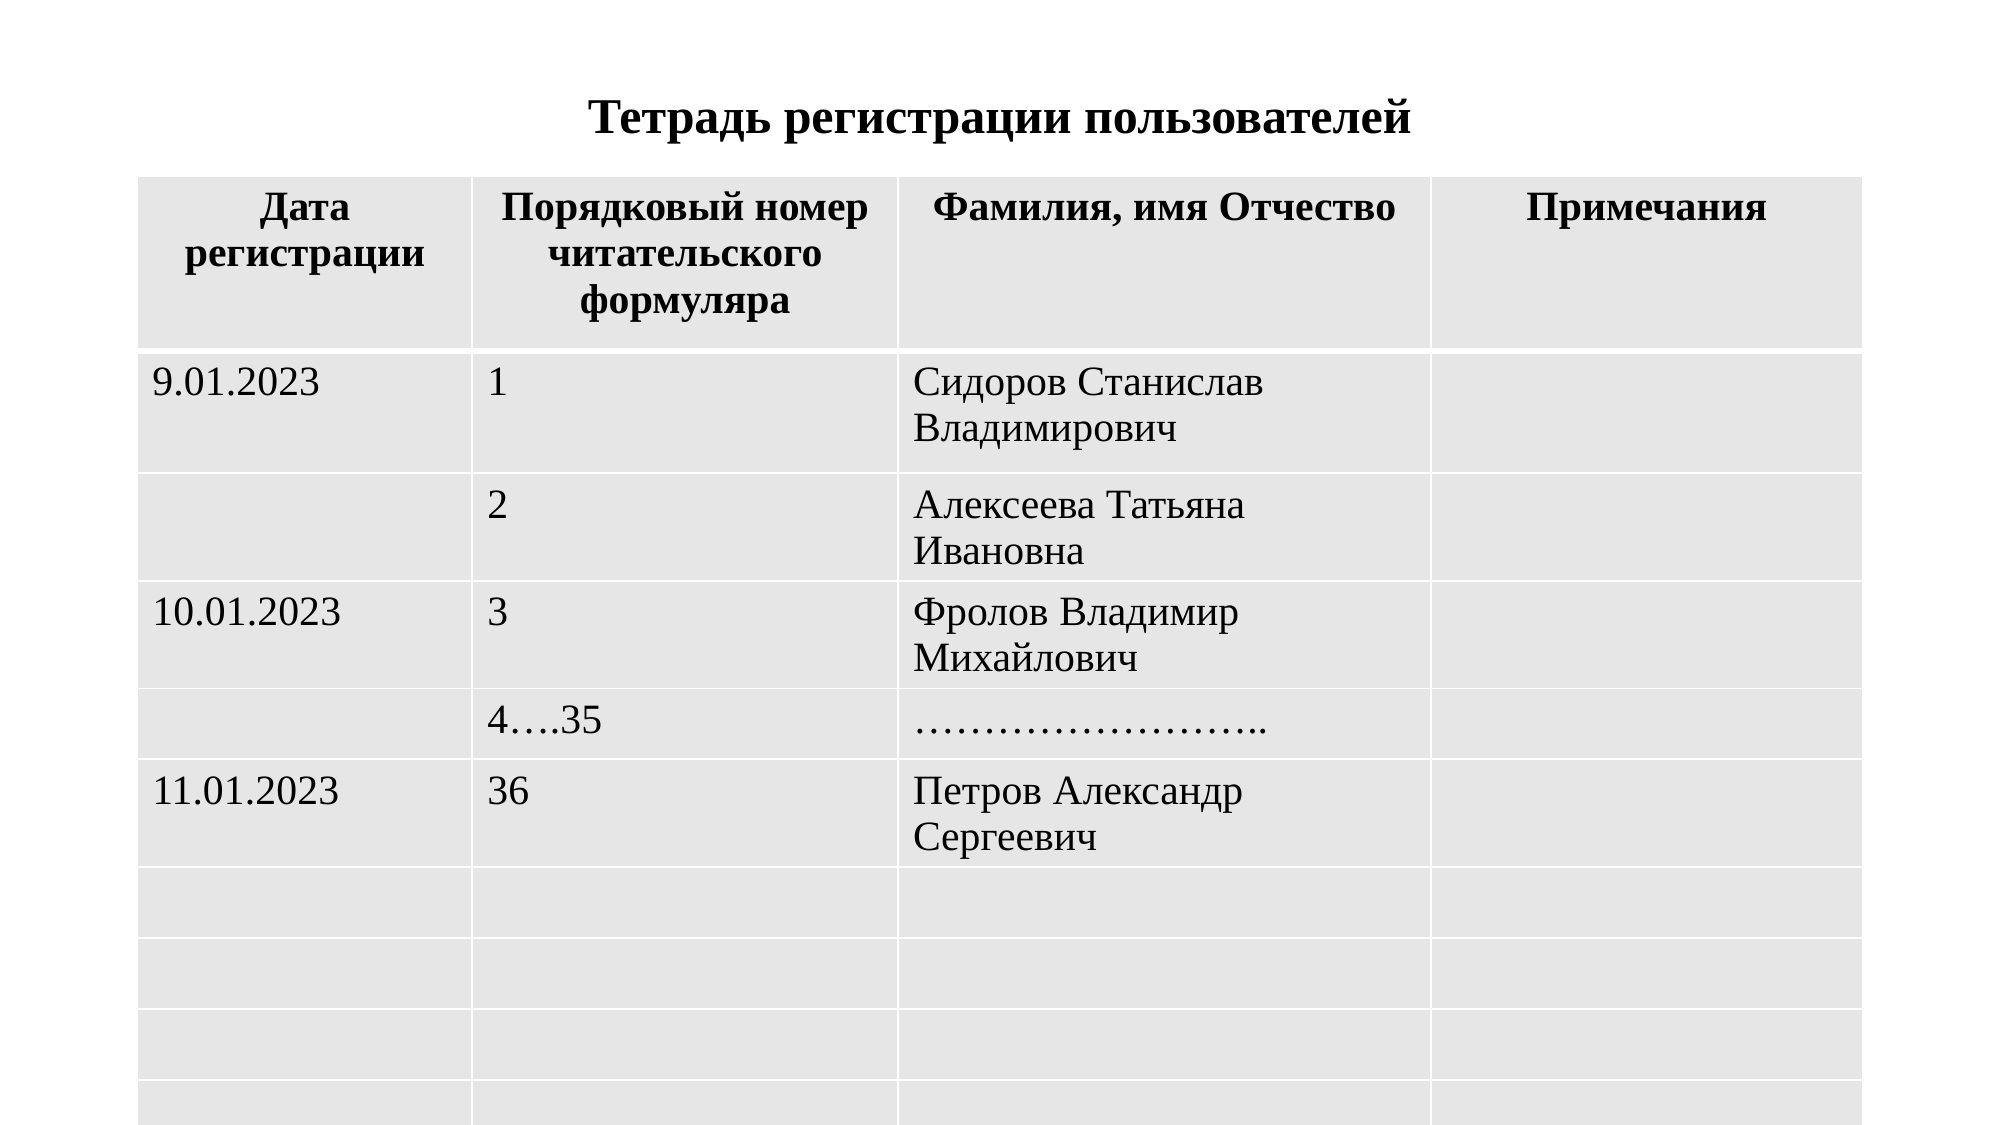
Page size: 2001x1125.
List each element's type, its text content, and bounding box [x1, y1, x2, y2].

table_cell [1432, 939, 1862, 1008]
table_cell [1432, 868, 1862, 937]
table_cell Петров Александр Сергеевич [899, 760, 1430, 866]
table_header Дата регистрации [138, 177, 471, 348]
table_cell 9.01.2023 [138, 354, 471, 472]
table_cell 4….35 [473, 689, 897, 758]
table_cell [473, 868, 897, 937]
table_cell [138, 939, 471, 1008]
table_cell [899, 868, 1430, 937]
table_cell [1432, 689, 1862, 758]
table_cell [138, 474, 471, 580]
table_cell [899, 1081, 1430, 1125]
table_cell [1432, 354, 1862, 472]
table_cell Сидоров Станислав Владимирович [899, 354, 1430, 472]
table_cell [138, 1010, 471, 1079]
table_cell [1432, 760, 1862, 866]
table_cell Алексеева Татьяна Ивановна [899, 474, 1430, 580]
table_cell [1432, 1010, 1862, 1079]
table_cell [899, 1010, 1430, 1079]
table_cell 2 [473, 474, 897, 580]
table_cell 36 [473, 760, 897, 866]
table_cell Фролов Владимир Михайлович [899, 582, 1430, 688]
table_cell [1432, 582, 1862, 688]
table_header Фамилия, имя Отчество [899, 177, 1430, 348]
table_cell 3 [473, 582, 897, 688]
table_cell [473, 1081, 897, 1125]
table_cell [899, 939, 1430, 1008]
table_cell [138, 689, 471, 758]
table_cell [1432, 1081, 1862, 1125]
table_header Порядковый номер читательского формуляра [473, 177, 897, 348]
table_cell 1 [473, 354, 897, 472]
table_cell [138, 868, 471, 937]
table_cell [473, 939, 897, 1008]
table_cell [1432, 474, 1862, 580]
title Тетрадь регистрации пользователей [137, 59, 1863, 175]
table_header Примечания [1432, 177, 1862, 348]
table_cell [473, 1010, 897, 1079]
table_cell 10.01.2023 [138, 582, 471, 688]
table_cell [138, 1081, 471, 1125]
table_cell 11.01.2023 [138, 760, 471, 866]
table_cell …………………….. [899, 689, 1430, 758]
